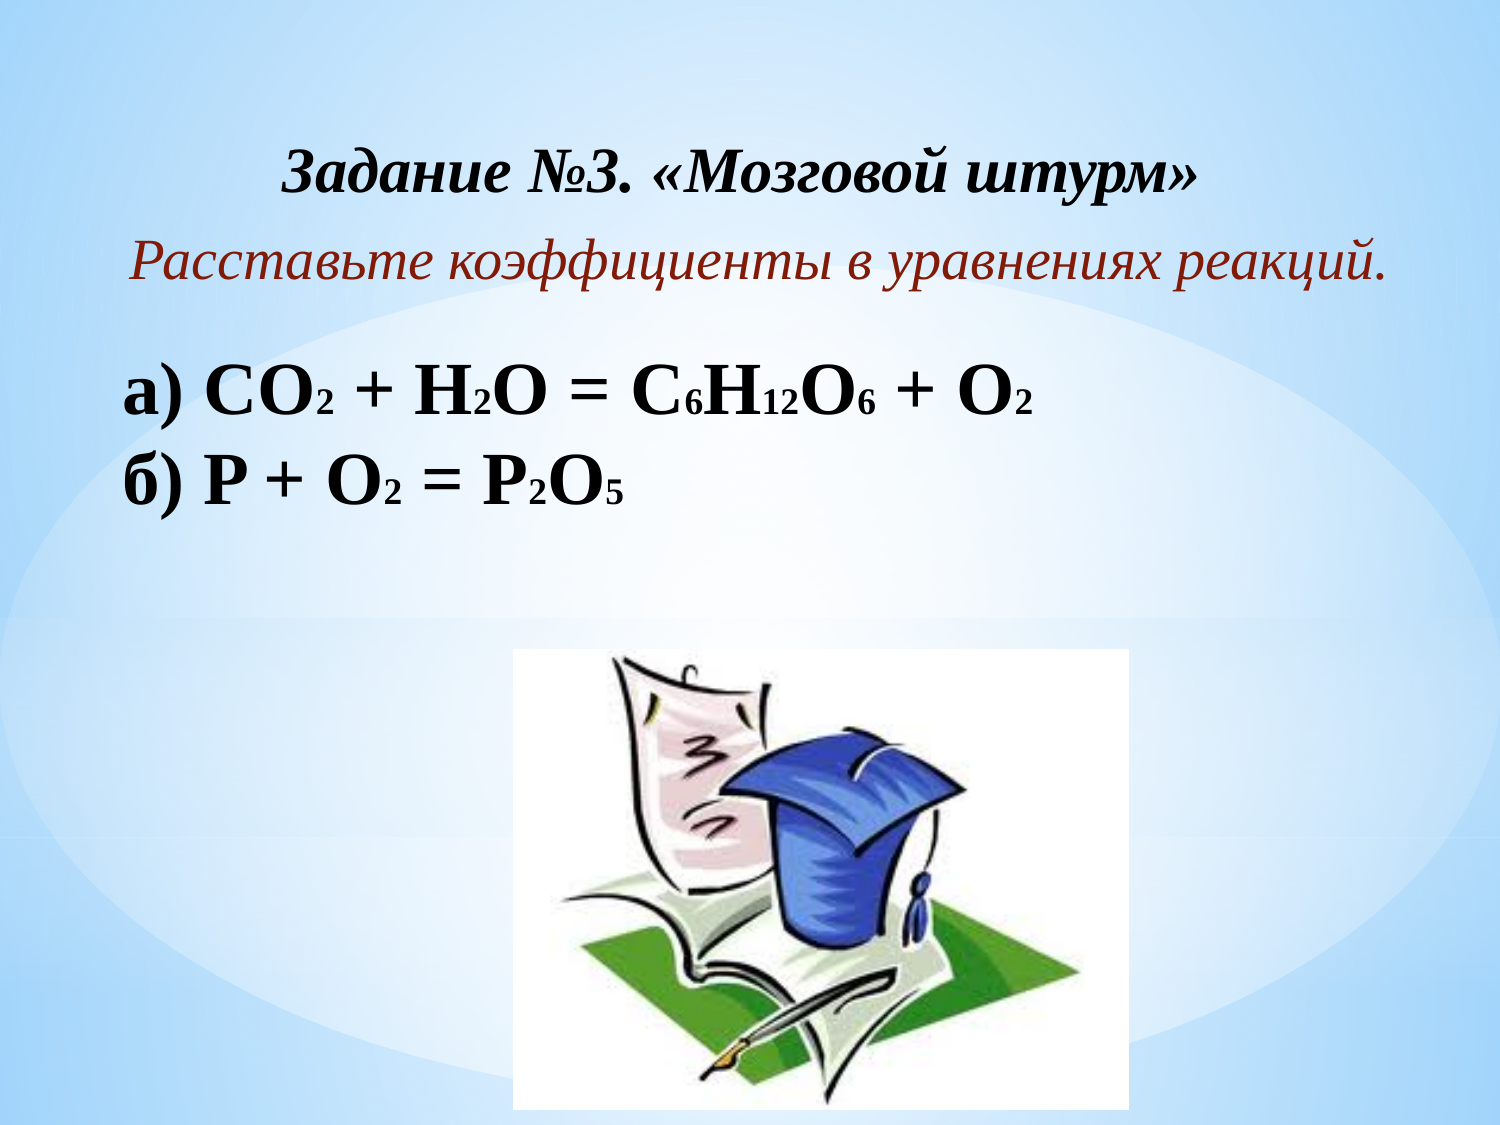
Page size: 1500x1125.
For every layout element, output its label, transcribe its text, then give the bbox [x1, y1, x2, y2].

picture [513, 648, 1129, 1110]
text_box Задание №3. «Мозговой штурм» Расставьте коэффициенты в уравнениях реакций. а) CO2 + H2O = C6H12O6 + O2 б) P + O2 = P2O5 [88, 120, 1412, 690]
